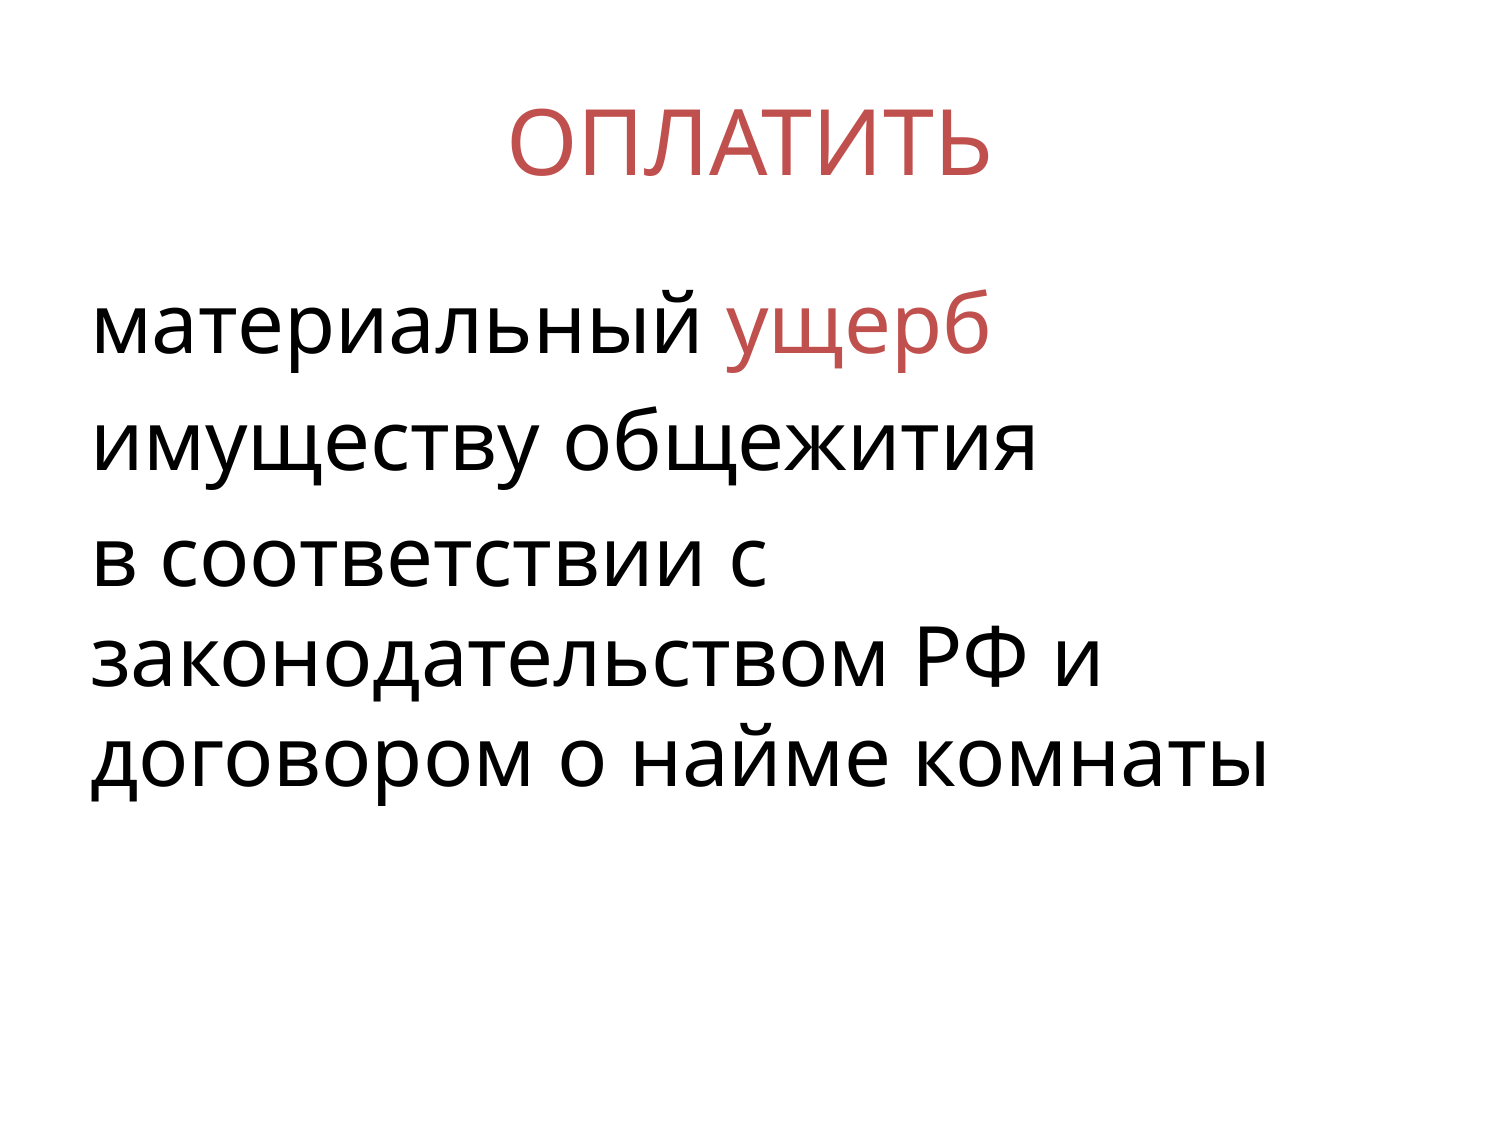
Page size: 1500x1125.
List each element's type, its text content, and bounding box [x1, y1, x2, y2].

title оплатить [75, 45, 1425, 233]
list материальный ущерб имуществу общежития в соответствии с законодательством РФ и договором о найме комнаты [75, 262, 1425, 1005]
